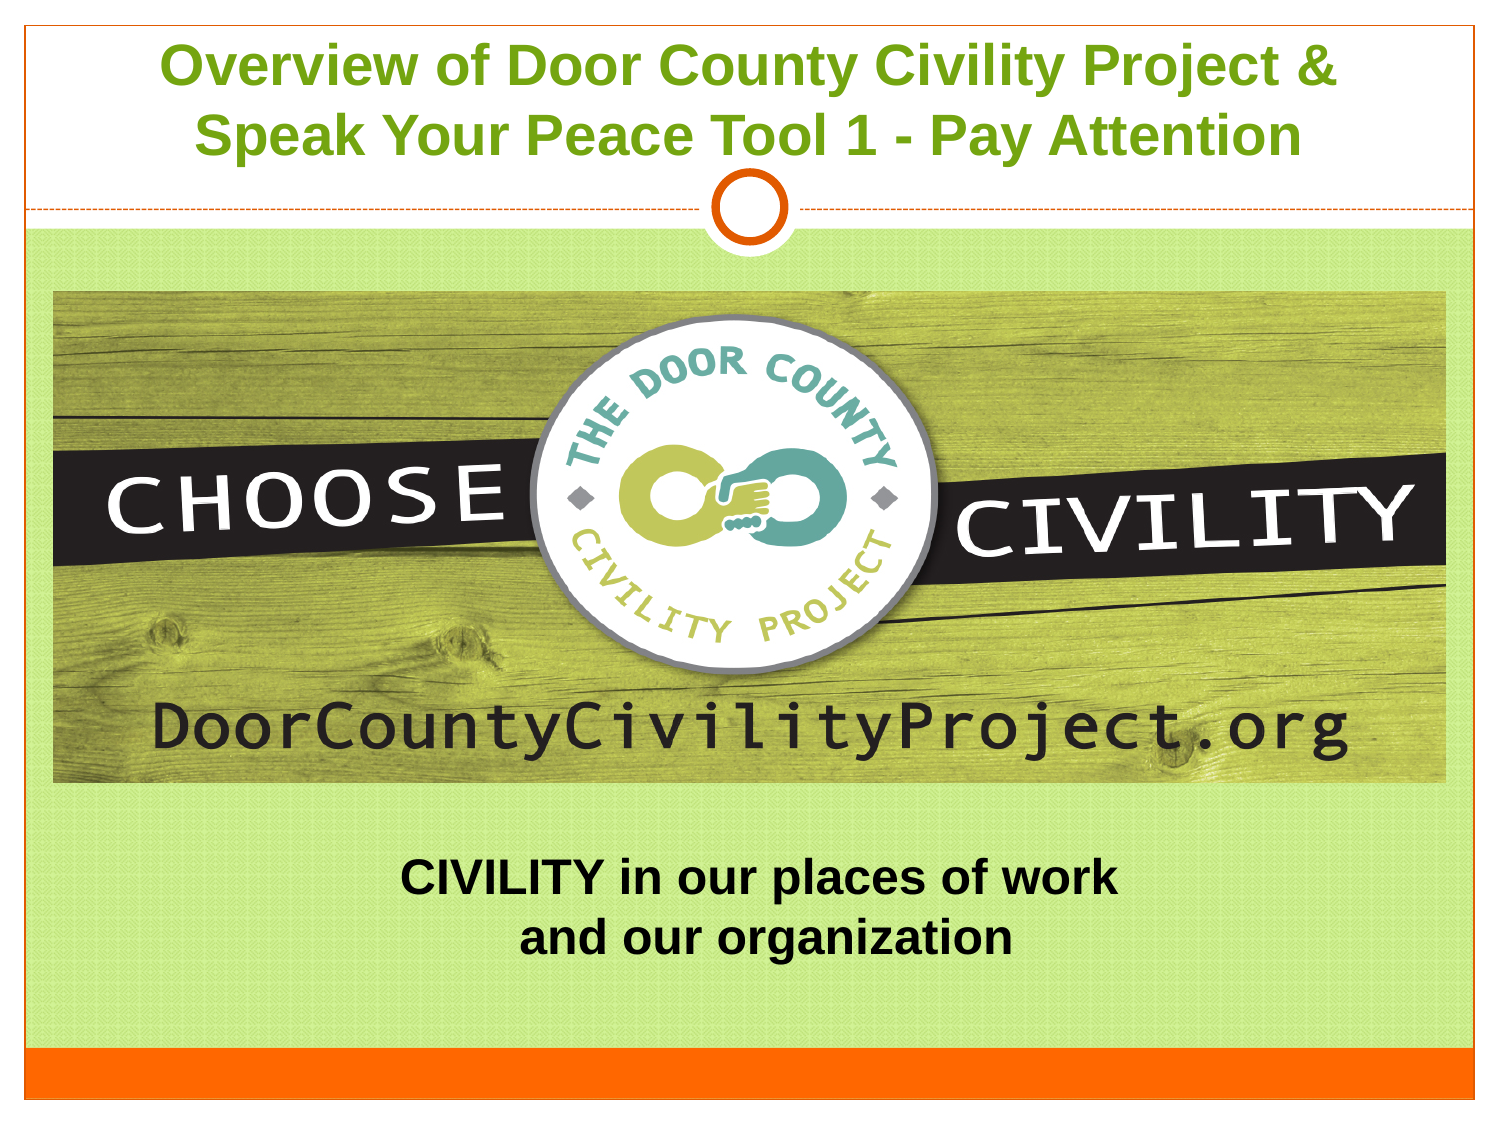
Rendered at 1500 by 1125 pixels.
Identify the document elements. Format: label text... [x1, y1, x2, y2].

list . [52, 785, 1449, 1013]
picture [52, 290, 1447, 784]
text_box CIVILITY in our places of work and our organization [87, 837, 1446, 973]
title Overview of Door County Civility Project & Speak Your Peace Tool 1 - Pay Attention [49, 37, 1450, 176]
